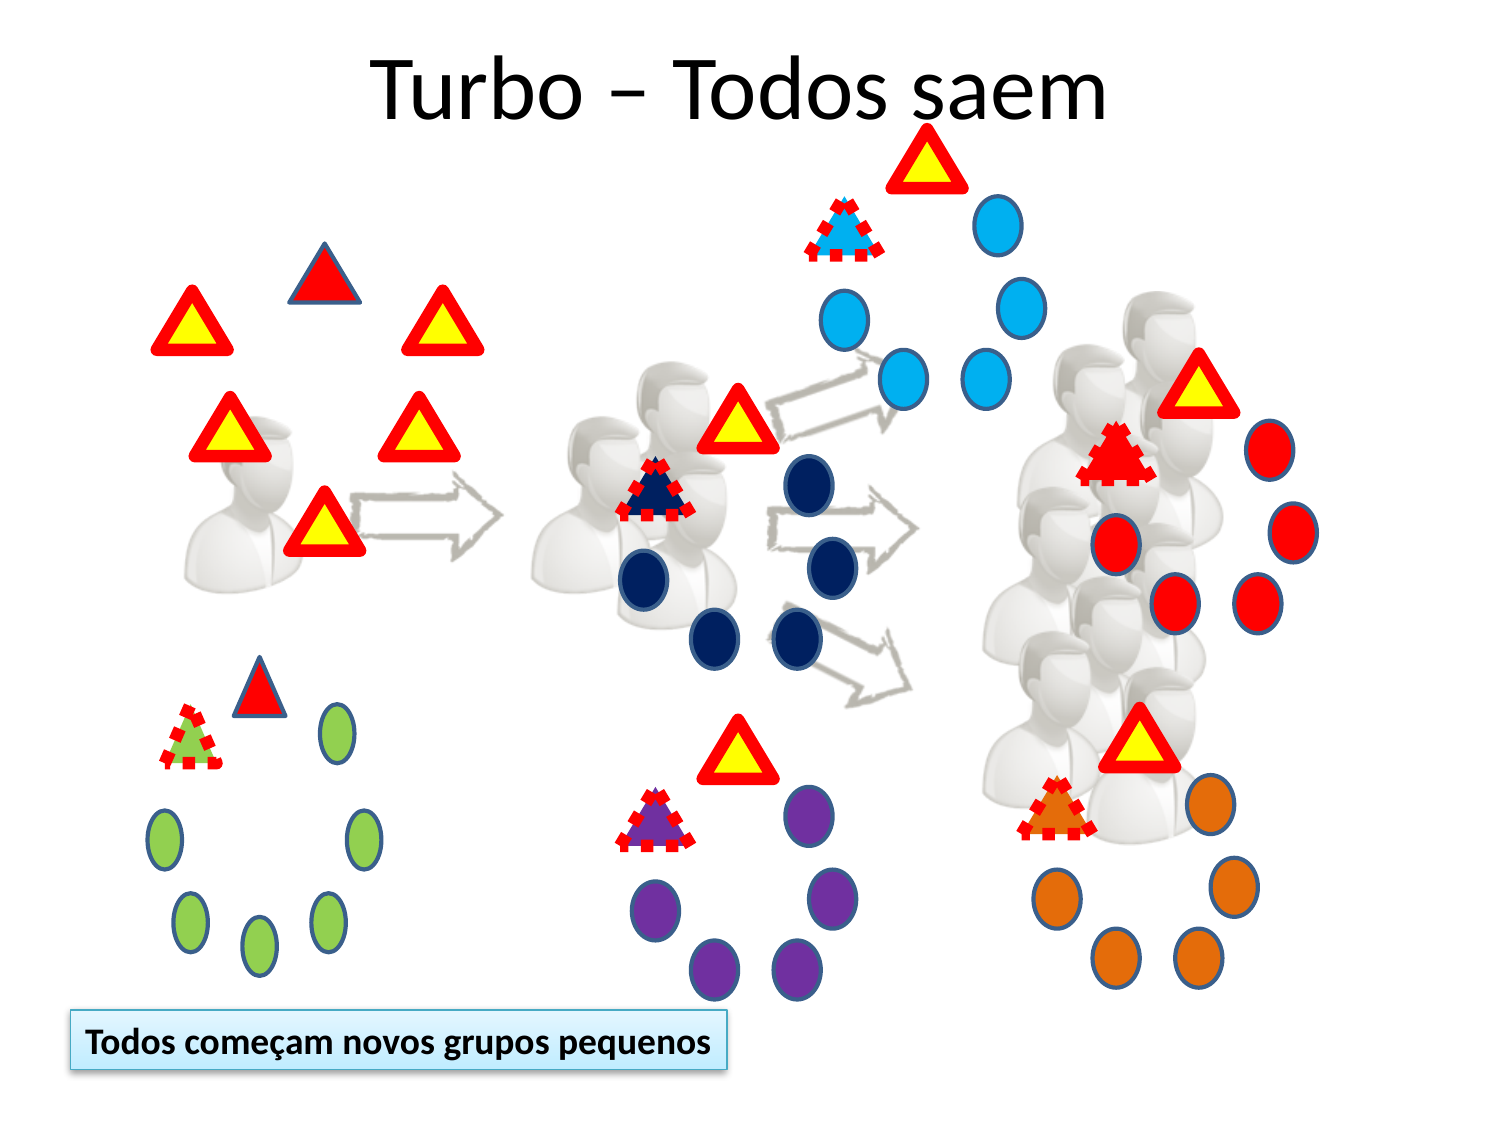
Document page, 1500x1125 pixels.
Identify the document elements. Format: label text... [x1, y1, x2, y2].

text_box [294, 241, 355, 289]
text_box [619, 388, 857, 670]
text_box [1080, 353, 1318, 634]
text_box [147, 656, 382, 977]
picture [159, 290, 1252, 847]
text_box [808, 128, 1046, 410]
title Turbo – Todos saem [64, 19, 1415, 147]
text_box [619, 719, 857, 1000]
text_box Todos começam novos grupos pequenos [70, 1009, 728, 1070]
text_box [1021, 707, 1259, 988]
